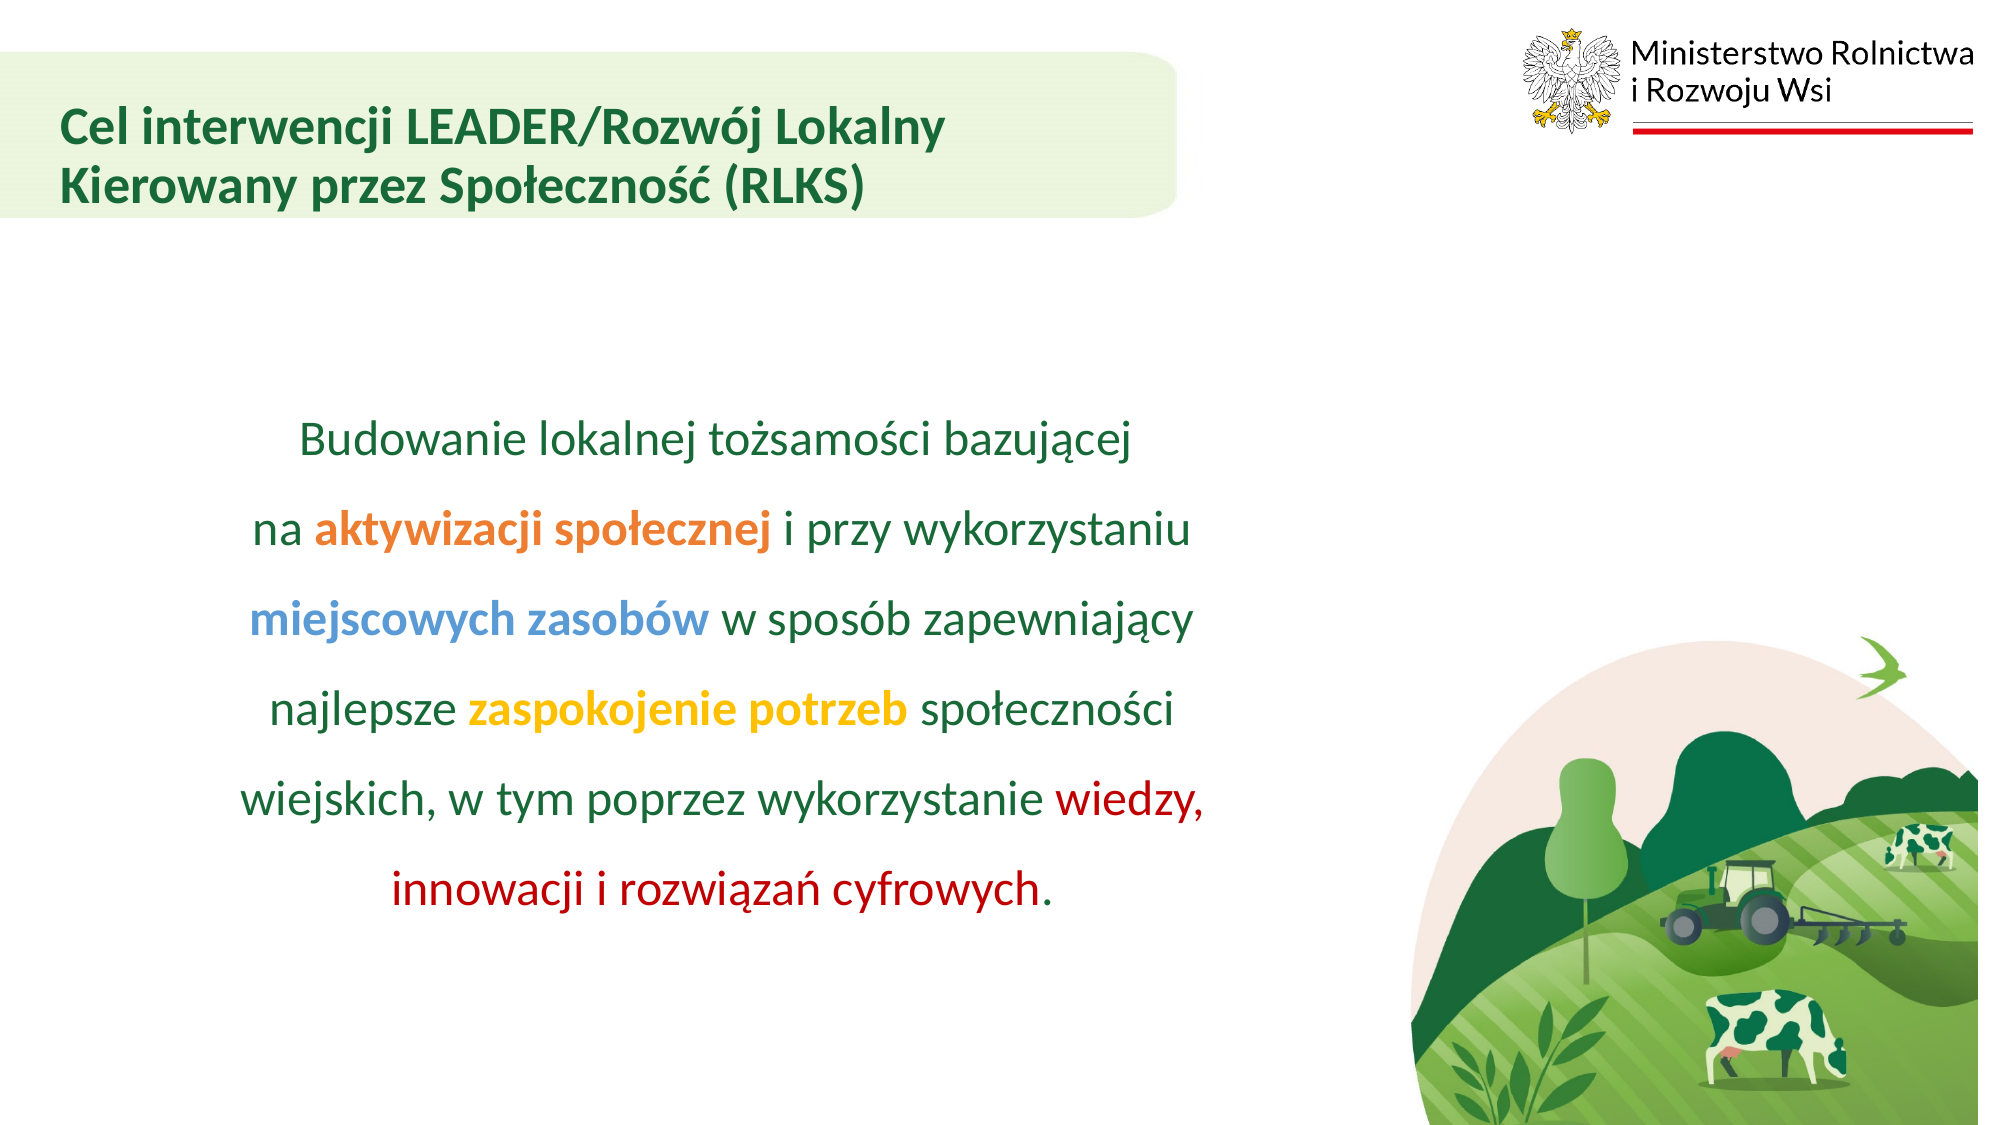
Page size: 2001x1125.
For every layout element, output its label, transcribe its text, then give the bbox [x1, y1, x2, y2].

list Cel interwencji LEADER/Rozwój Lokalny Kierowany przez Społeczność (RLKS) [45, 90, 1000, 202]
list Budowanie lokalnej tożsamości bazującej na aktywizacji społecznej i przy wykorzystaniu miejscowych zasobów w sposób zapewniający najlepsze zaspokojenie potrzeb społeczności wiejskich, w tym poprzez wykorzystanie wiedzy, innowacji i rozwiązań cyfrowych. [184, 373, 1260, 917]
picture [0, 0, 1997, 1125]
